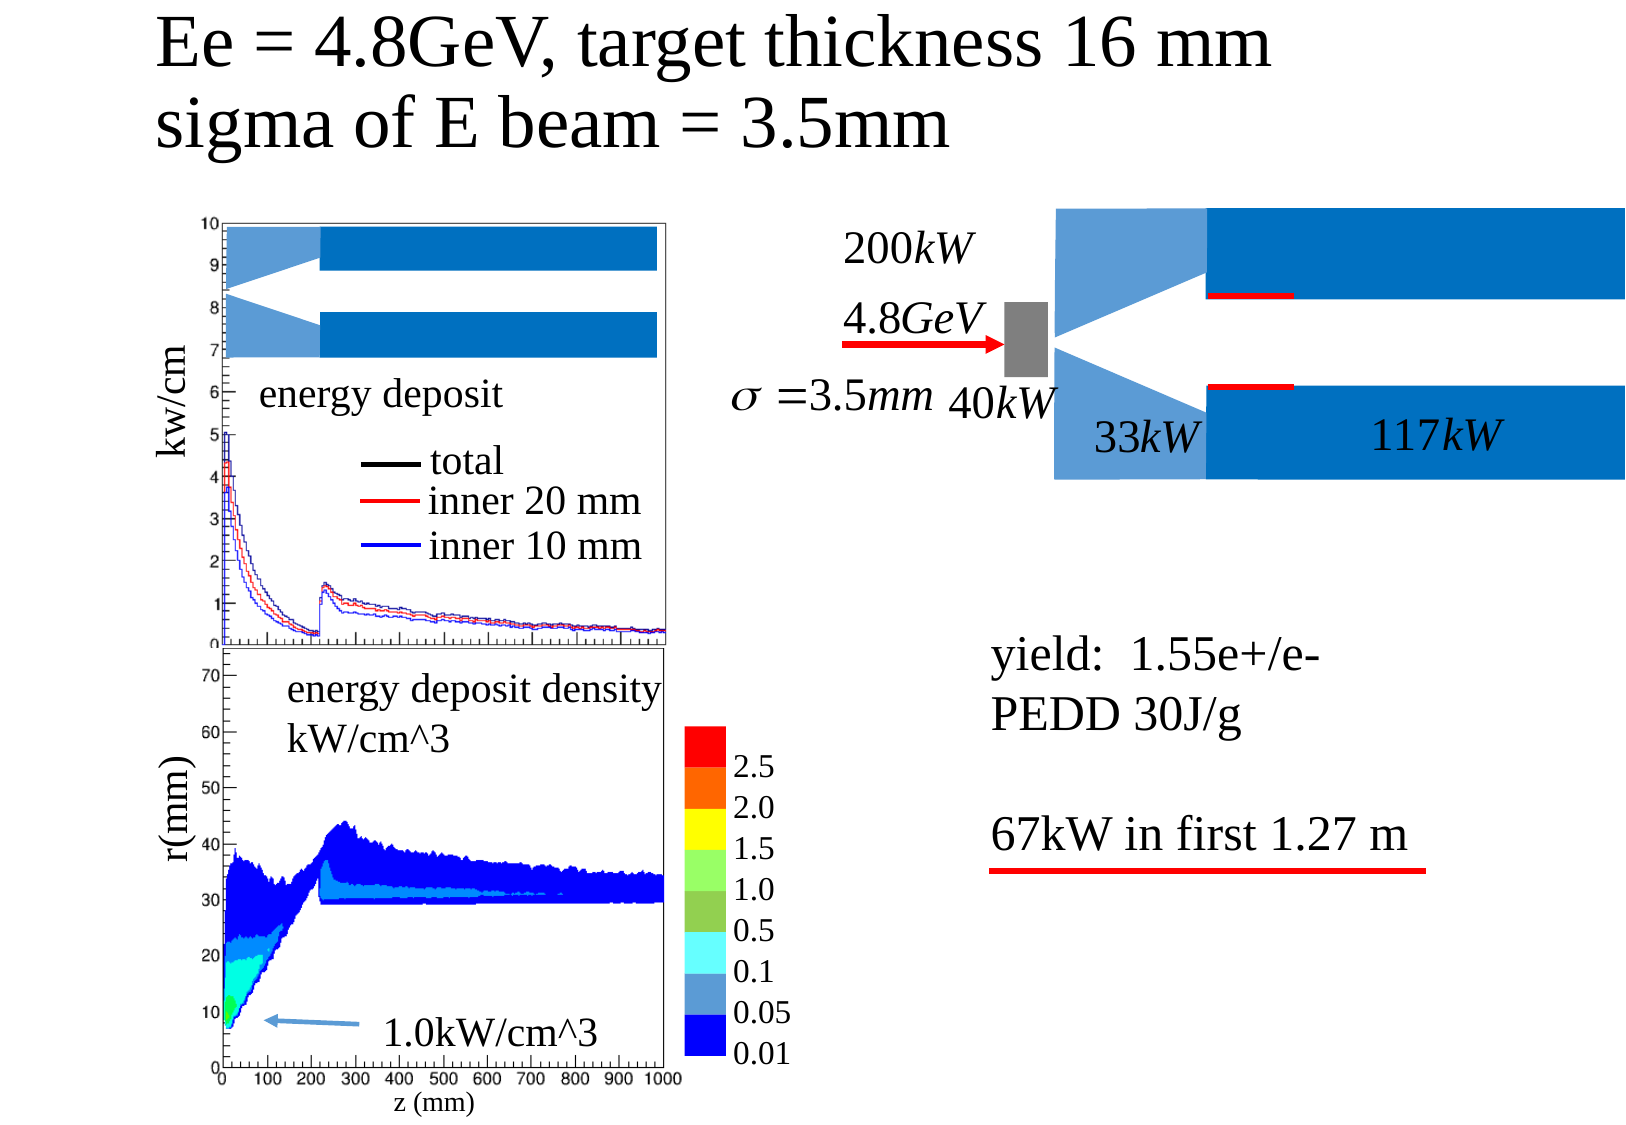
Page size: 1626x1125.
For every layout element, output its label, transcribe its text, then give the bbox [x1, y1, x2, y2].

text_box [1368, 407, 1517, 463]
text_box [941, 375, 1070, 430]
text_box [263, 1020, 360, 1025]
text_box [836, 219, 996, 345]
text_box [1004, 208, 1625, 480]
text_box z (mm) [378, 1091, 490, 1125]
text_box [724, 367, 942, 422]
text_box r(mm) [138, 740, 202, 878]
text_box kw/cm [135, 329, 198, 474]
picture [198, 210, 687, 1091]
text_box yield: 1.55e+/e- PEDD 30J/g 67kW in first 1.27 m [975, 613, 1424, 869]
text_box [684, 726, 808, 1080]
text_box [225, 226, 657, 371]
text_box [1088, 409, 1213, 465]
title Ee = 4.8GeV, target thickness 16 mm sigma of E beam = 3.5mm [140, 20, 1435, 145]
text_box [360, 425, 658, 576]
